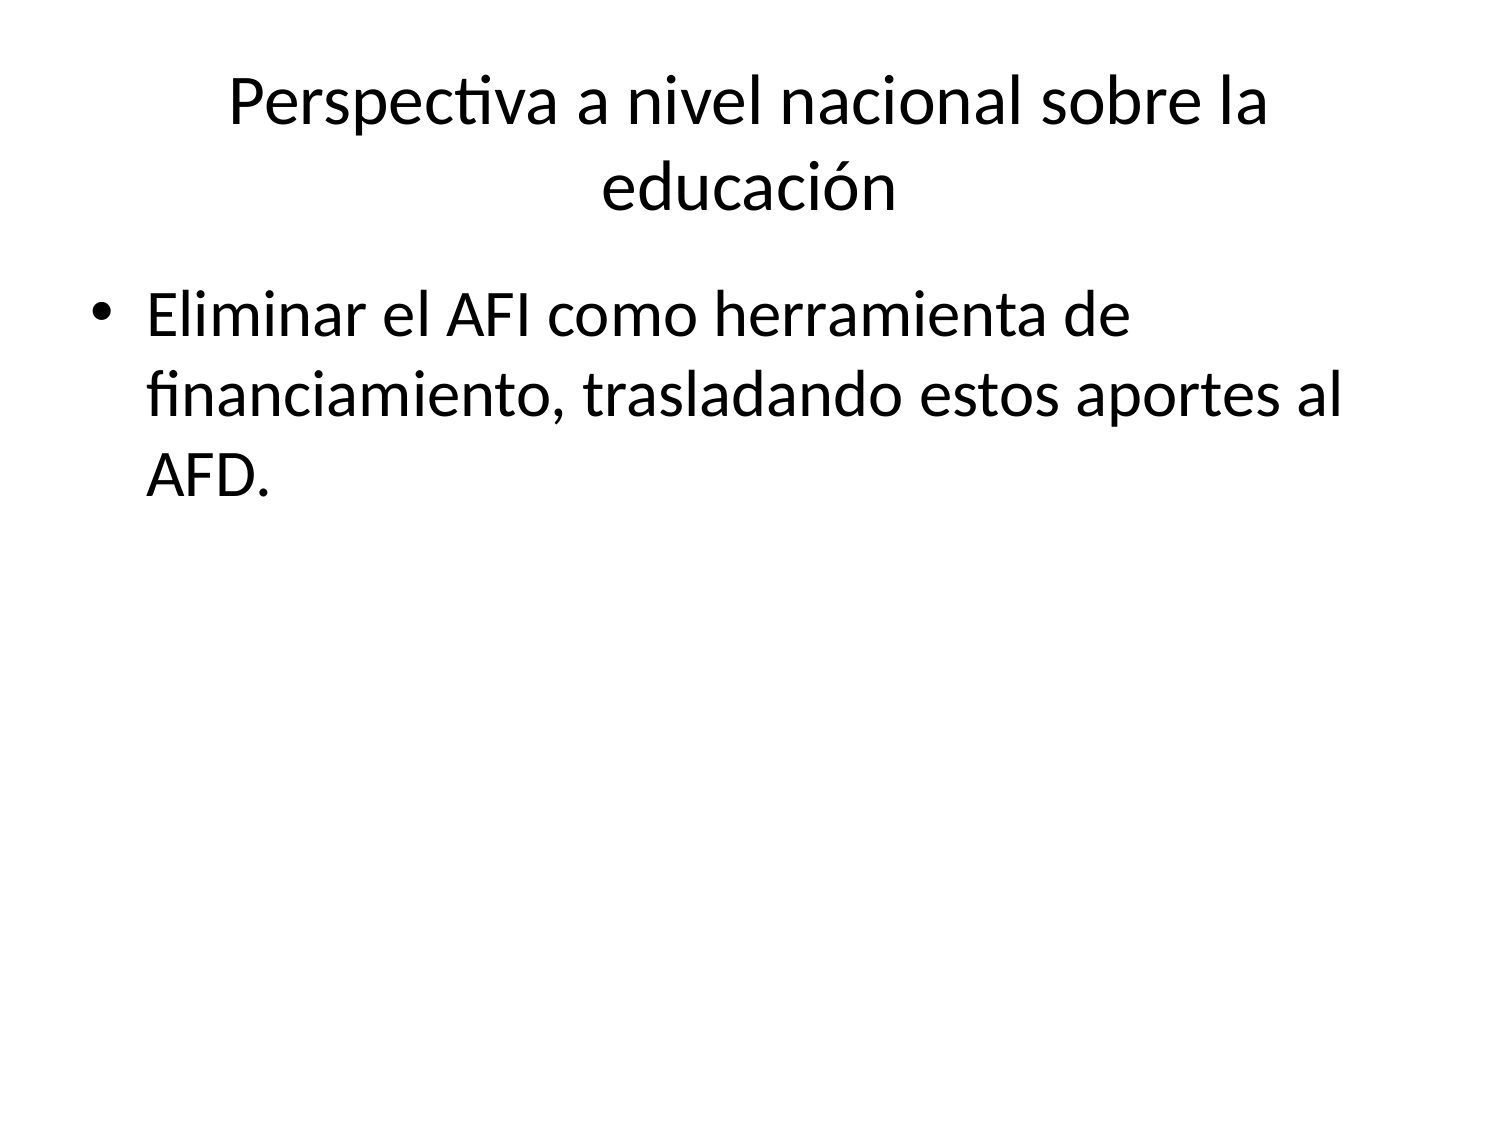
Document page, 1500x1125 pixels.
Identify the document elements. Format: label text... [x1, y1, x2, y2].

title Perspectiva a nivel nacional sobre la educación [75, 45, 1425, 233]
list Eliminar el AFI como herramienta de financiamiento, trasladando estos aportes al AFD. [75, 262, 1425, 1005]
